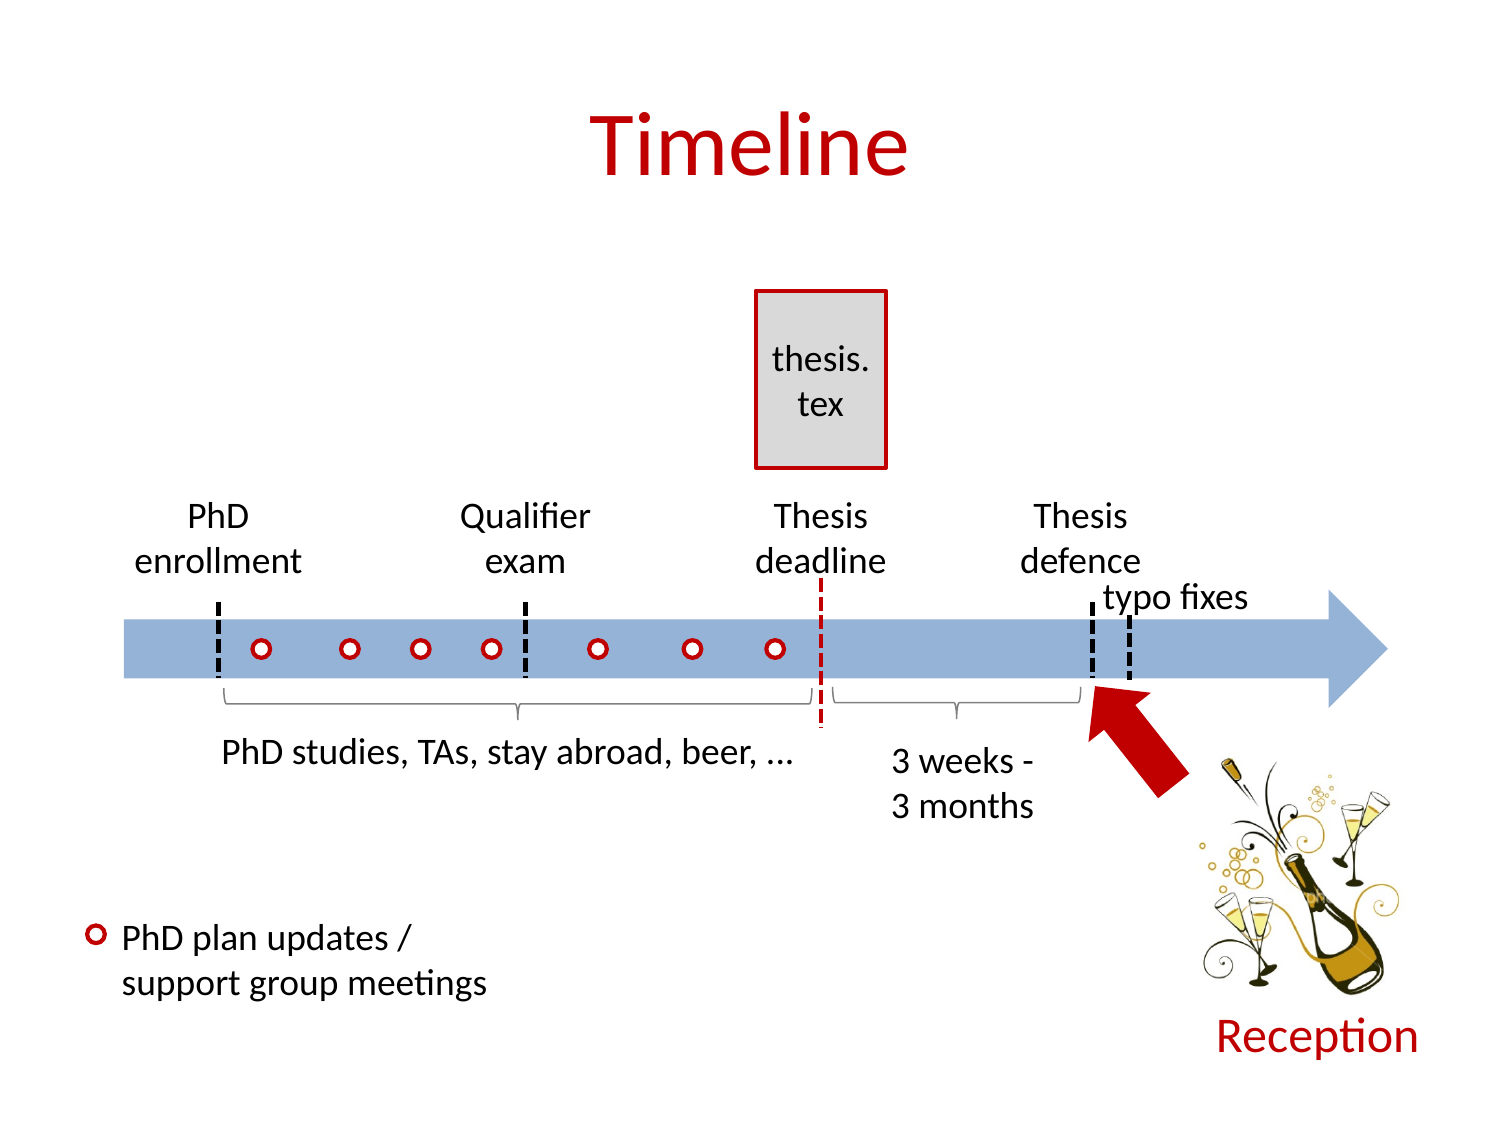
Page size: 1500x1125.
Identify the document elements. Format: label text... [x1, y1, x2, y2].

title Timeline [75, 45, 1425, 233]
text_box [100, 483, 1379, 836]
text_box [1380, 483, 1389, 670]
text_box thesis.tex [754, 289, 888, 470]
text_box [1094, 672, 1454, 1071]
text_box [86, 639, 785, 1012]
